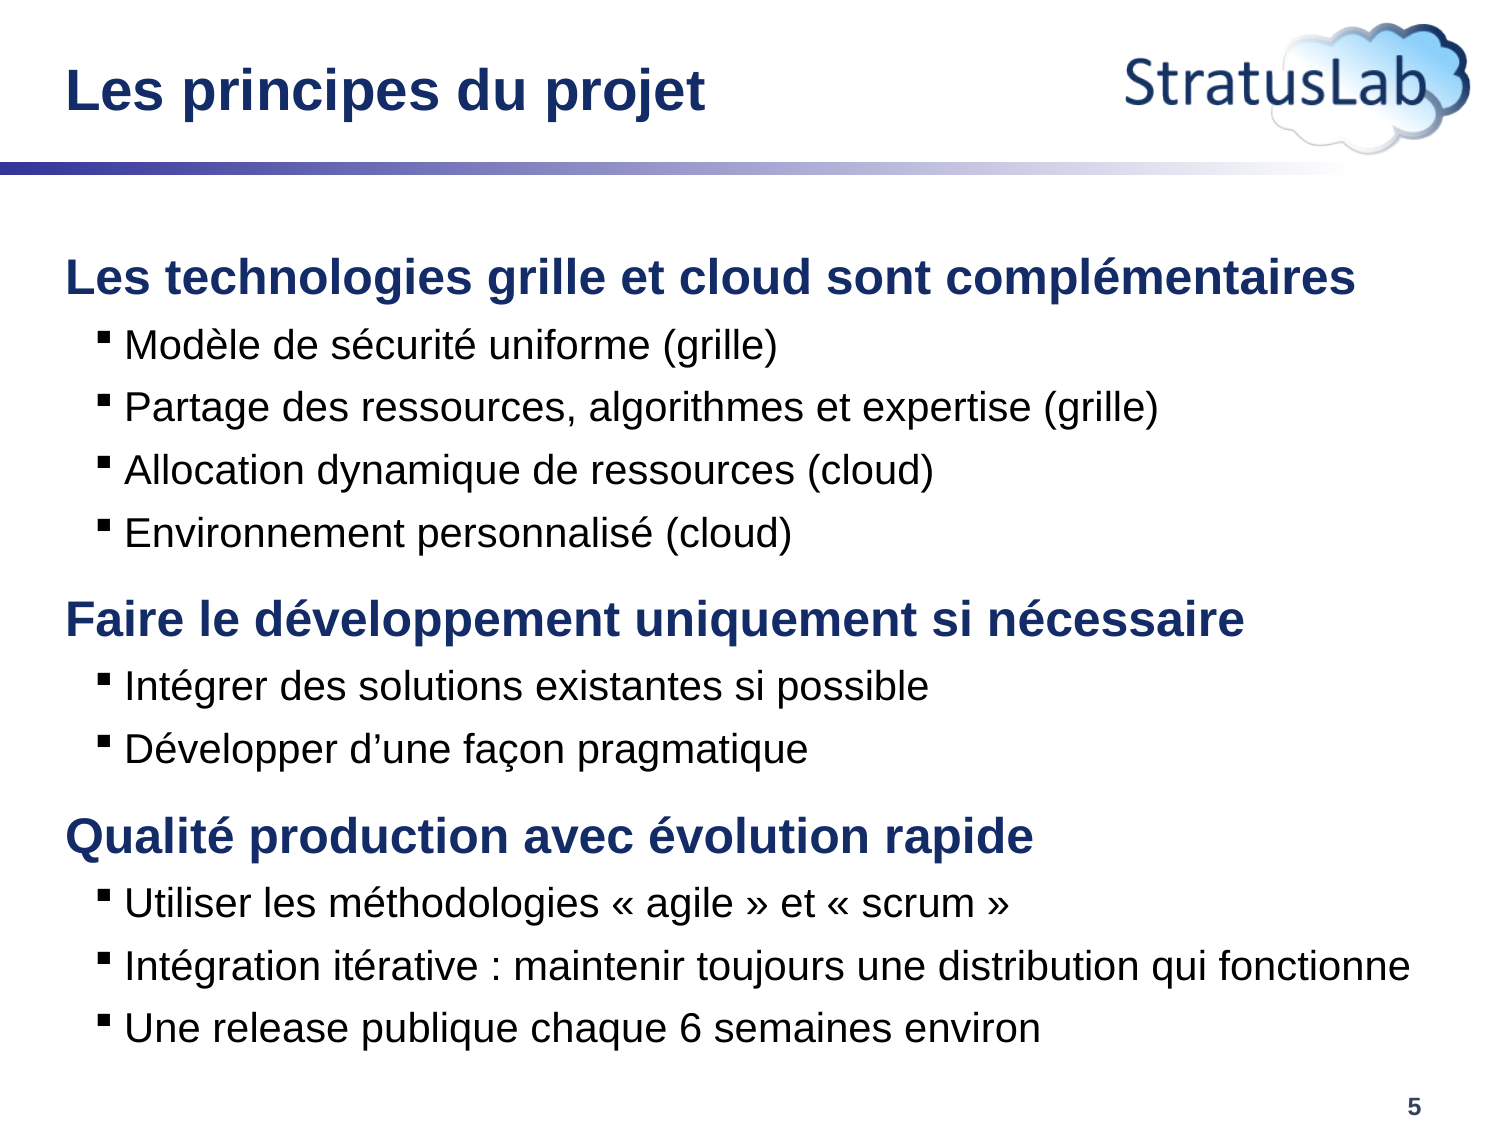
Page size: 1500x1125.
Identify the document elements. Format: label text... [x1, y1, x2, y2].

list Les technologies grille et cloud sont complémentaires Modèle de sécurité uniforme (grille) Partage des ressources, algorithmes et expertise (grille) Allocation dynamique de ressources (cloud) Environnement personnalisé (cloud) Faire le développement uniquement si nécessaire Intégrer des solutions existantes si possible Développer d’une façon pragmatique Qualité production avec évolution rapide Utiliser les méthodologies « agile » et « scrum » Intégration itérative : maintenir toujours une distribution qui fonctionne Une release publique chaque 6 semaines environ [49, 237, 1451, 1076]
picture [1113, 19, 1478, 162]
title Les principes du projet [49, 12, 1113, 163]
